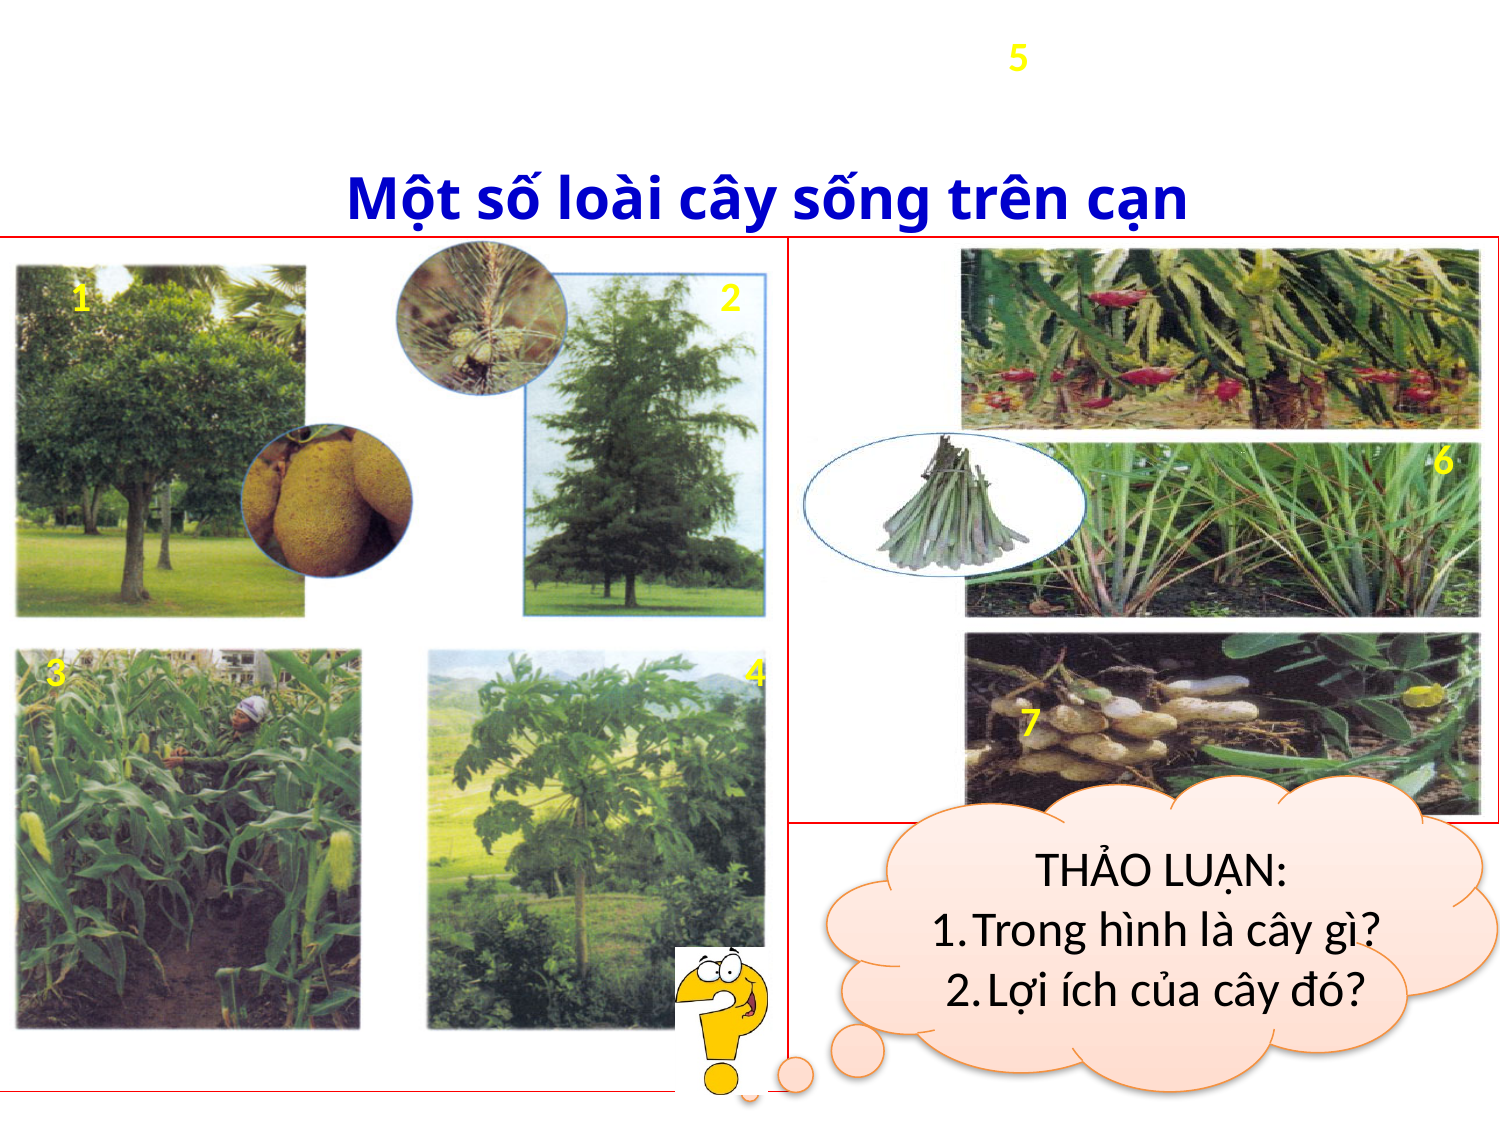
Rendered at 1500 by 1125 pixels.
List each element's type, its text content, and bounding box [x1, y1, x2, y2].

text_box 5 [987, 22, 1050, 88]
text_box Một số loài cây sống trên cạn [330, 153, 1205, 235]
text_box [791, 1056, 815, 1094]
picture [0, 237, 1498, 1095]
text_box THẢO LUẬN: Trong hình là cây gì? Lợi ích của cây đó? [815, 830, 1498, 1085]
text_box [1121, 1085, 1219, 1093]
